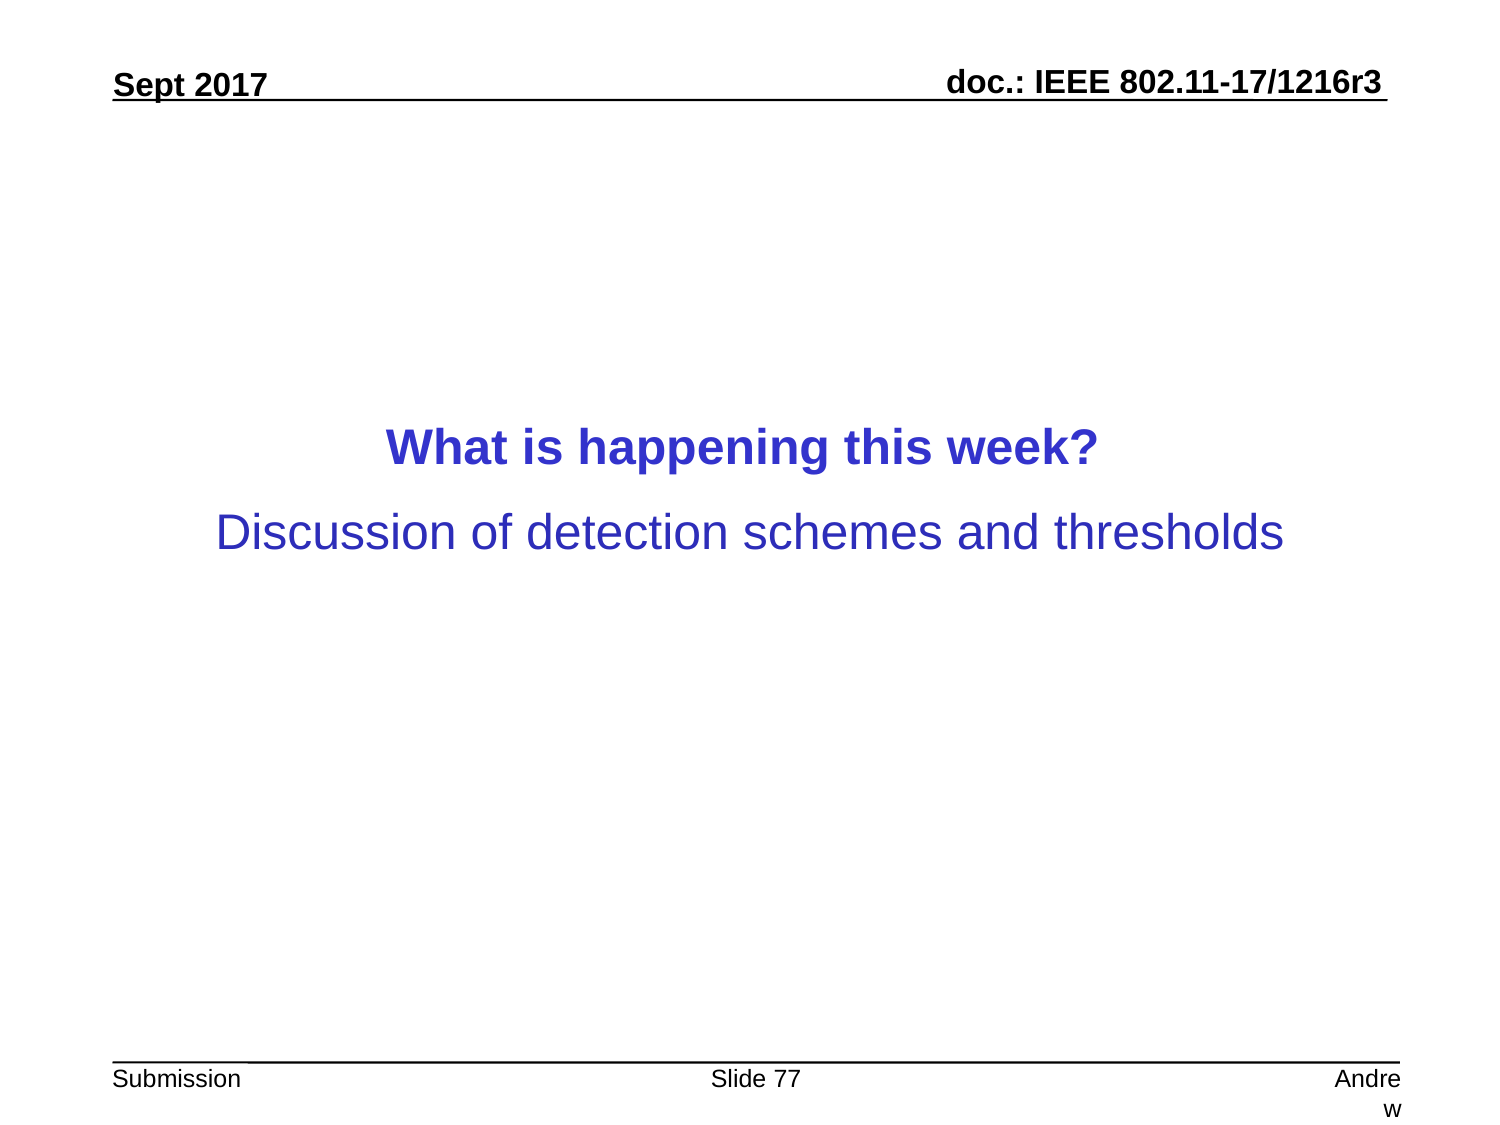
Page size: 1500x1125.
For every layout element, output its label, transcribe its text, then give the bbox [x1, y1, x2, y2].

slide_number Slide 77 [709, 1061, 803, 1093]
footer Andrew Myles, Cisco [1320, 1061, 1402, 1093]
list What is happening this week? Discussion of detection schemes and thresholds [112, 324, 1388, 650]
